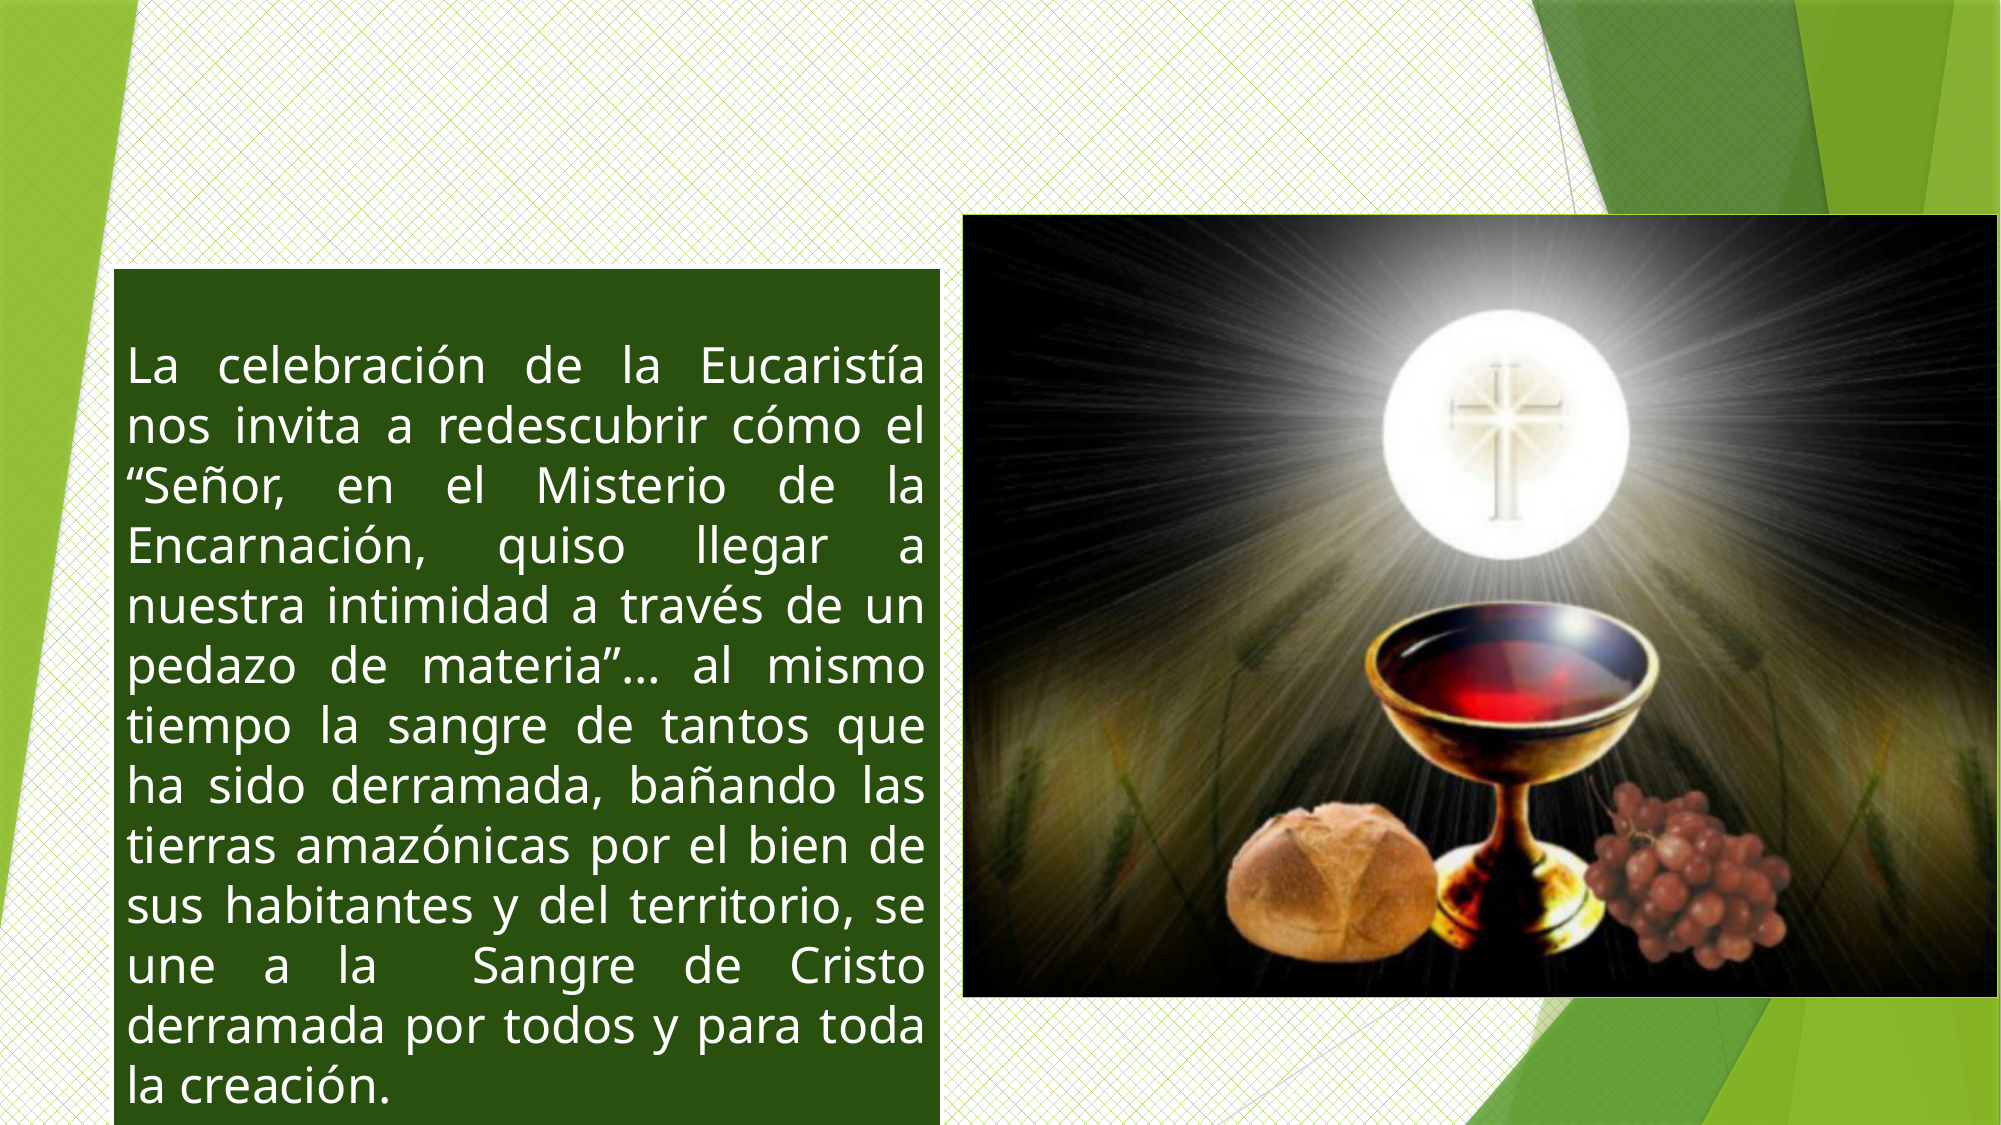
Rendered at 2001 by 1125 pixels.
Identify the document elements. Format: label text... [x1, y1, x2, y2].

text_box La celebración de la Eucaristía nos invita a redescubrir cómo el “Señor, en el Misterio de la Encarnación, quiso llegar a nuestra intimidad a través de un pedazo de materia”… al mismo tiempo la sangre de tantos que ha sido derramada, bañando las tierras amazónicas por el bien de sus habitantes y del territorio, se une a la Sangre de Cristo derramada por todos y para toda la creación. [111, 266, 943, 1125]
picture [961, 213, 1999, 999]
